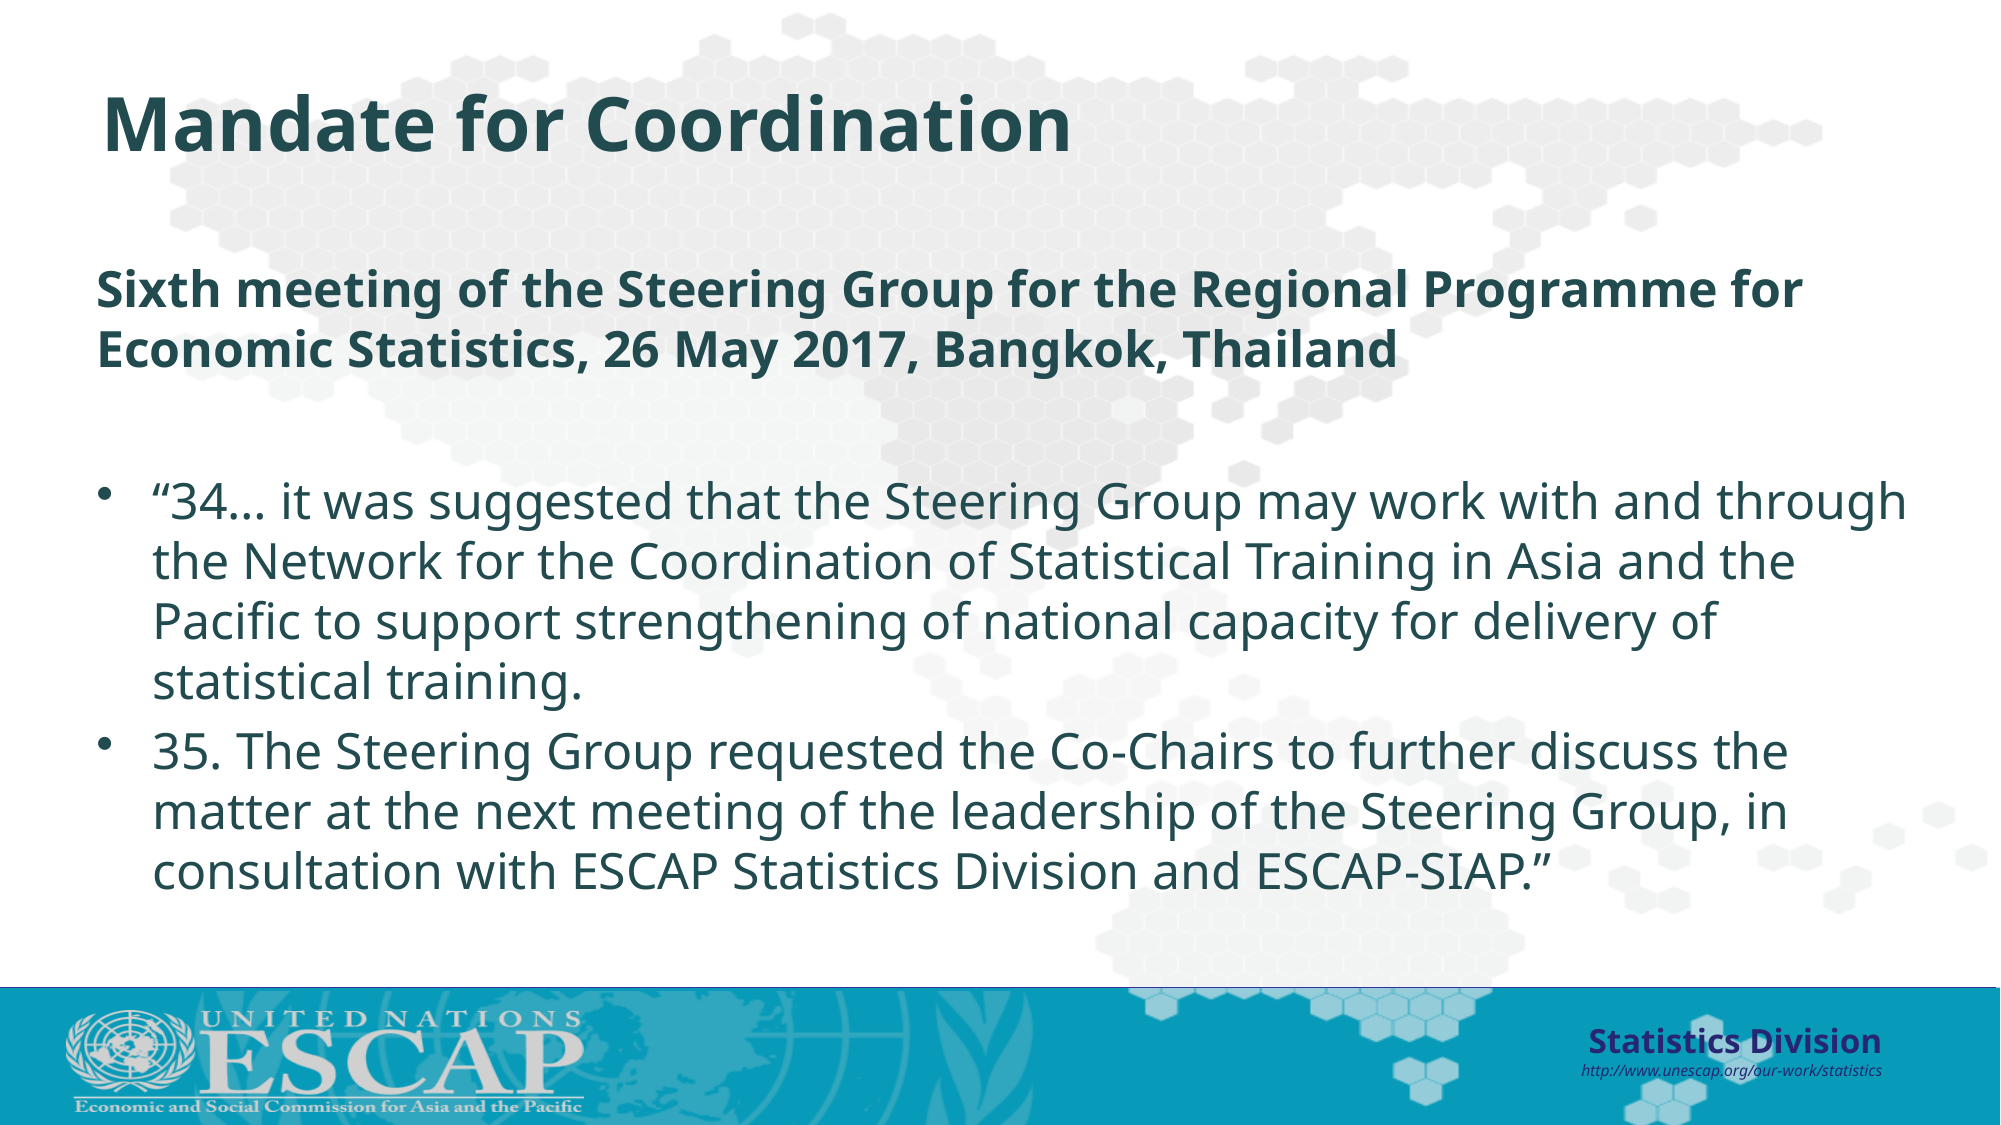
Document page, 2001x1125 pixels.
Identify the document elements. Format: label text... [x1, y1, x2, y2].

list Sixth meeting of the Steering Group for the Regional Programme for Economic Statistics, 26 May 2017, Bangkok, Thailand “34… it was suggested that the Steering Group may work with and through the Network for the Coordination of Statistical Training in Asia and the Pacific to support strengthening of national capacity for delivery of statistical training. 35. The Steering Group requested the Co-Chairs to further discuss the matter at the next meeting of the leadership of the Steering Group, in consultation with ESCAP Statistics Division and ESCAP-SIAP.” [81, 249, 1927, 938]
picture [166, 2, 2001, 1125]
title Mandate for Coordination [86, 62, 1927, 181]
